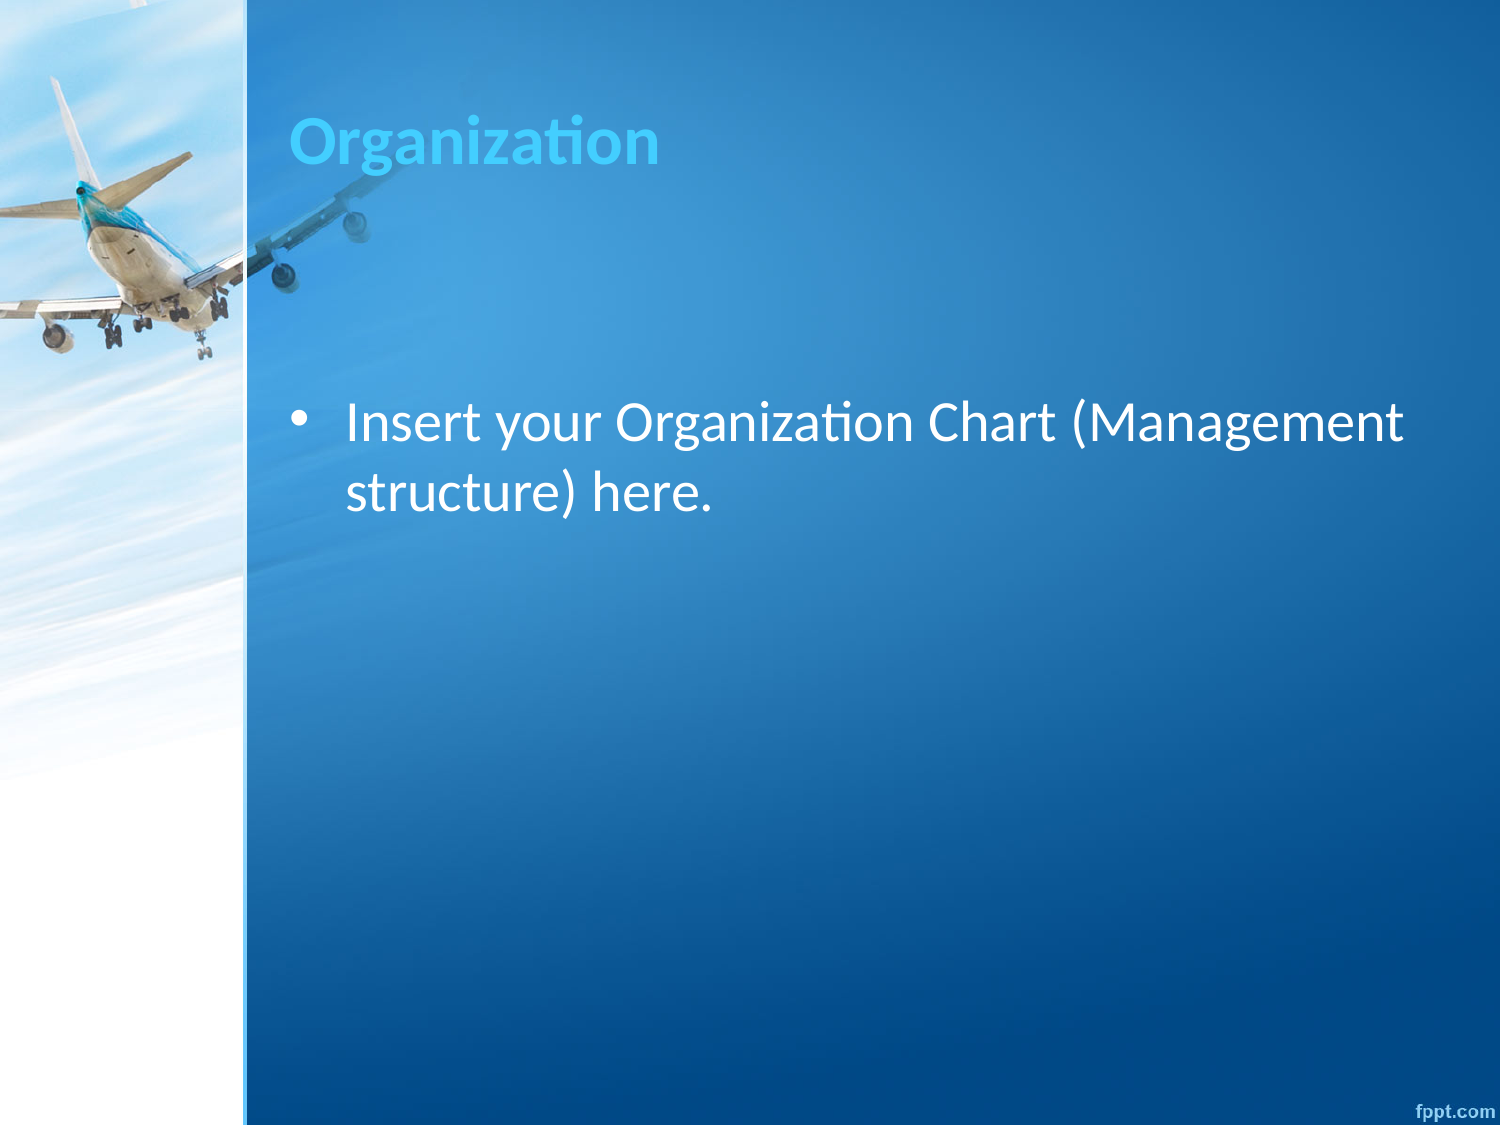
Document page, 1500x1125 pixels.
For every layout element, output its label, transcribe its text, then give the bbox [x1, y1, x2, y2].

picture [0, 0, 1500, 1125]
list Insert your Organization Chart (Management structure) here. [274, 211, 1425, 914]
title Organization [274, 86, 1425, 187]
